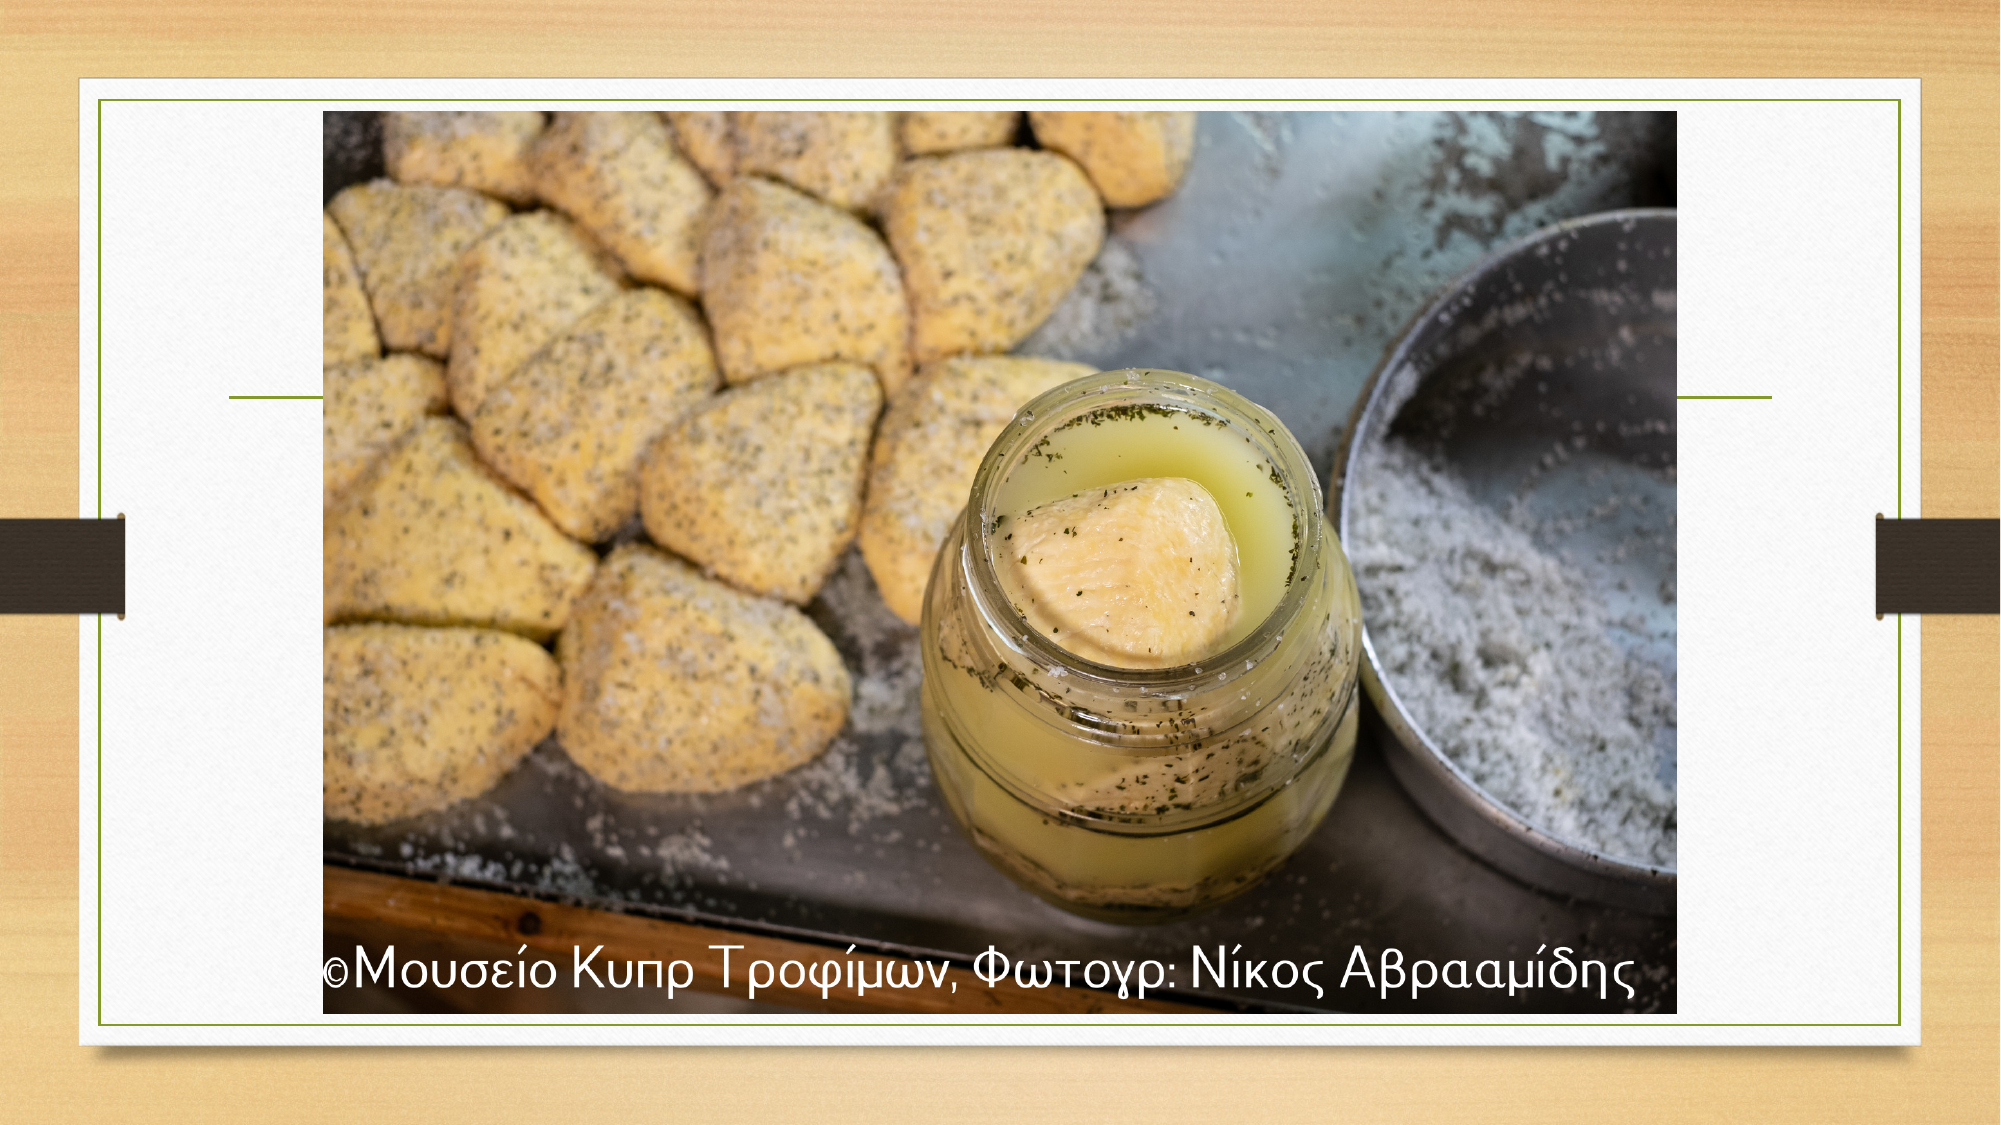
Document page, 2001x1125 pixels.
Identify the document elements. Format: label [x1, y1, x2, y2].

picture [0, 0, 2001, 1125]
list [322, 111, 1678, 1014]
